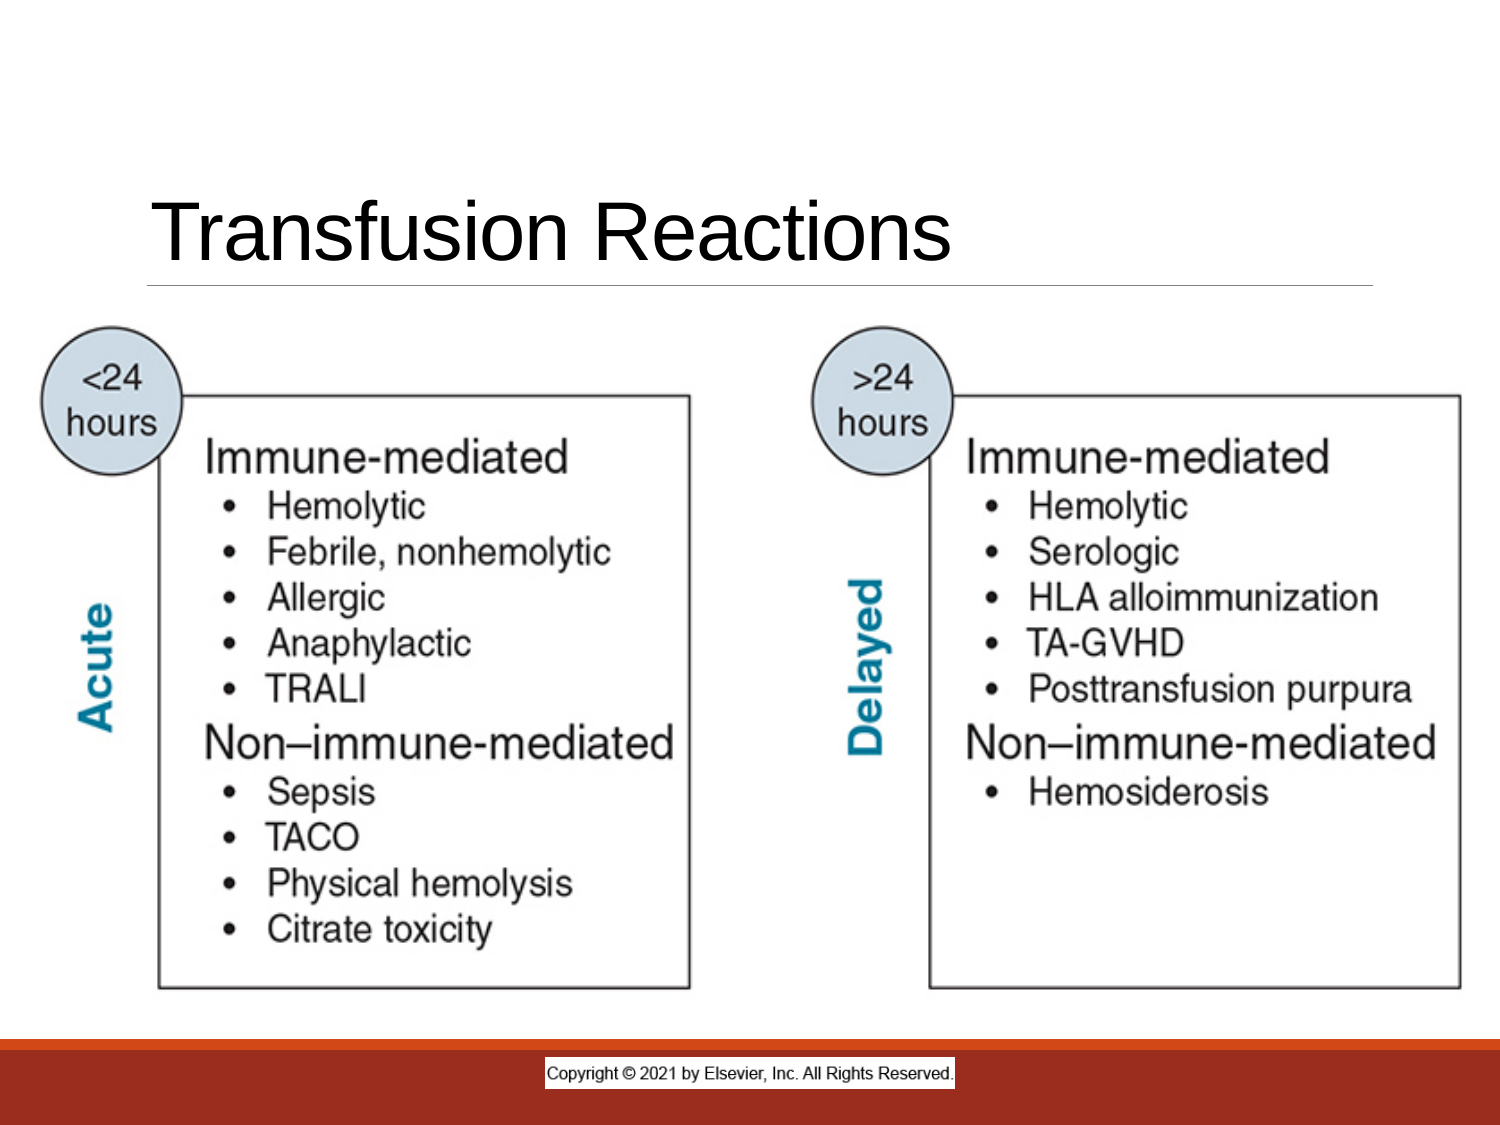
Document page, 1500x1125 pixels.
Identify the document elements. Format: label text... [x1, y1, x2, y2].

picture [38, 324, 1469, 1003]
picture [545, 1057, 955, 1089]
title Transfusion Reactions [135, 47, 1373, 285]
